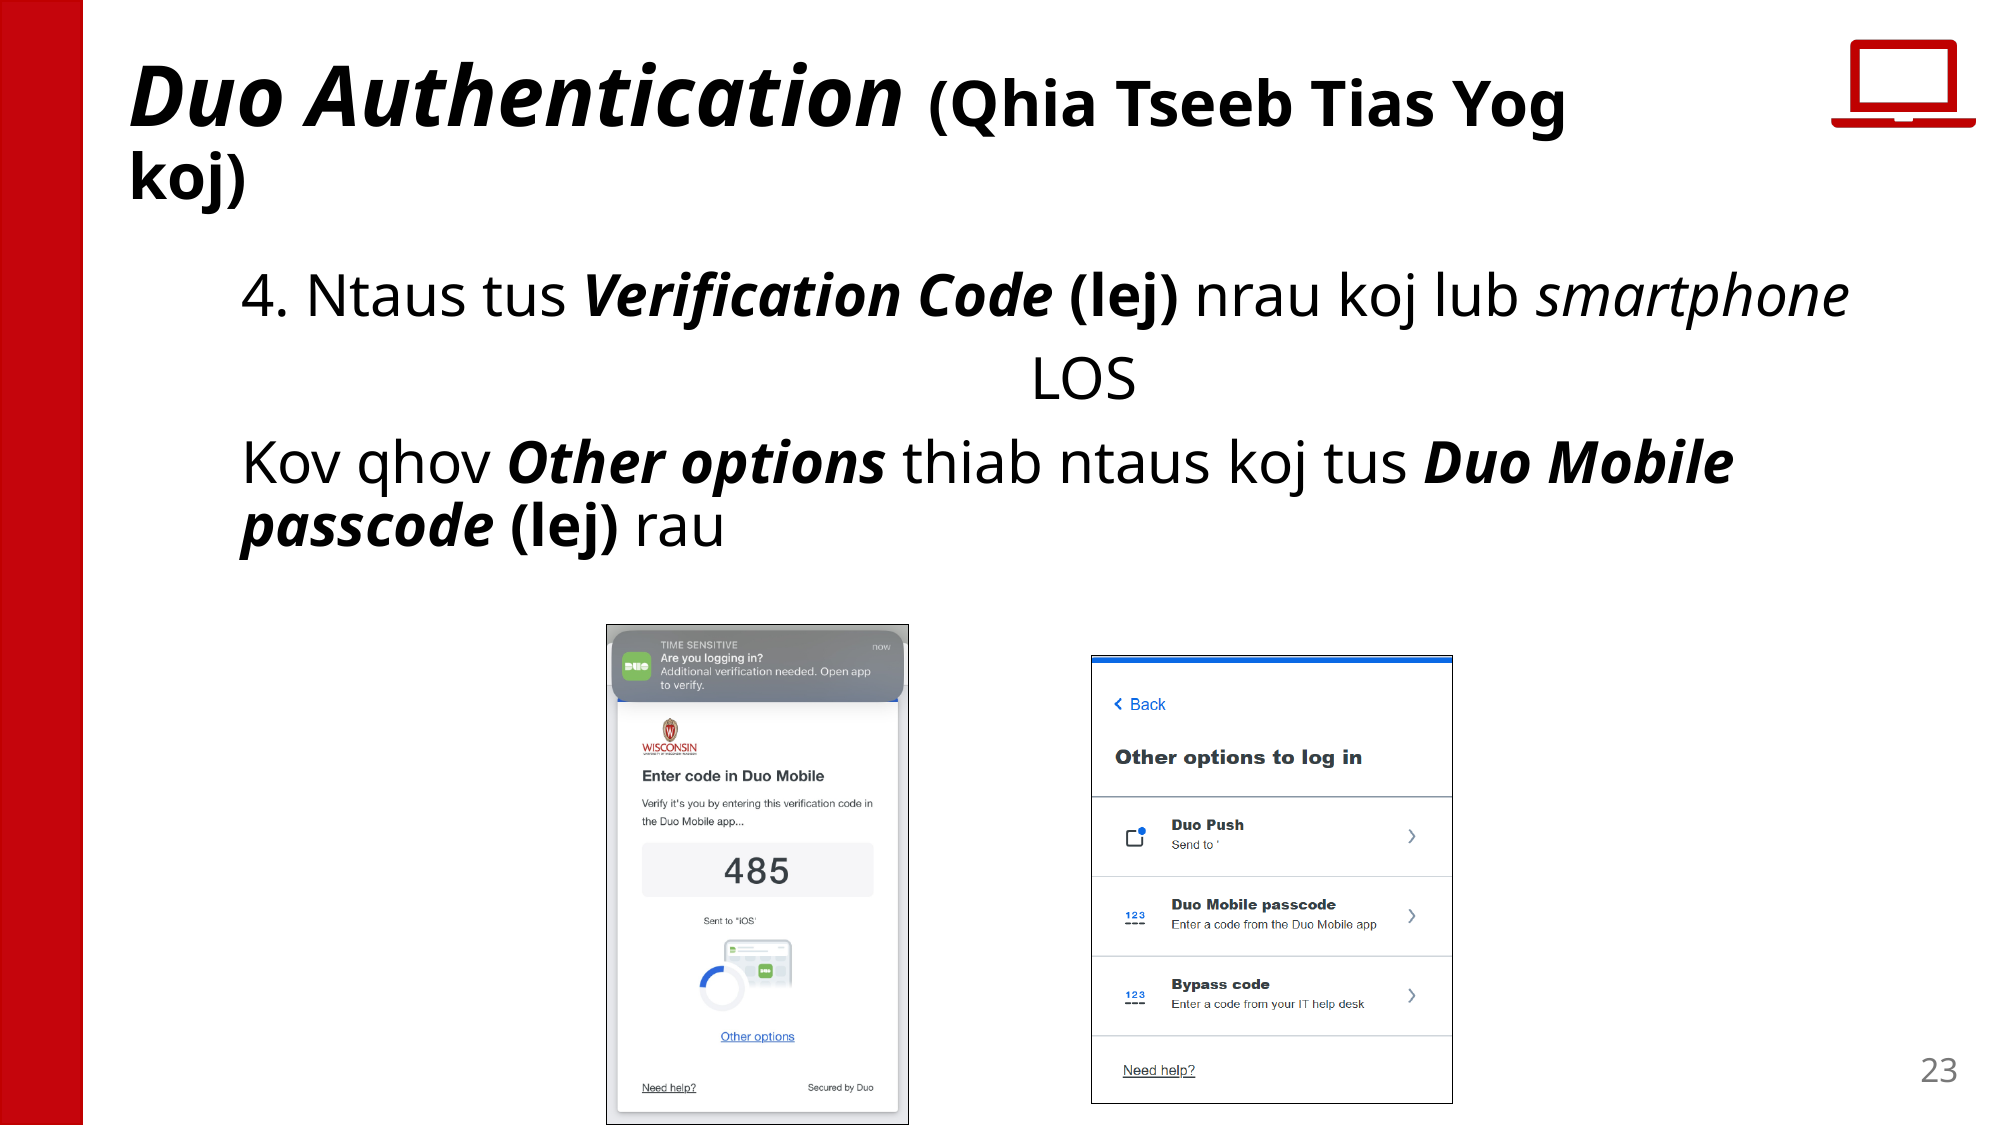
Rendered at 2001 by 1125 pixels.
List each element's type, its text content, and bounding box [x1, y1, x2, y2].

title Duo Authentication (Qhia Tseeb Tias Yog koj) [113, 46, 1685, 221]
list 4. Ntaus tus Verification Code (lej) nrau koj lub smartphone LOS Kov qhov Other options thiab ntaus koj tus Duo Mobile passcode (lej) rau [226, 258, 1957, 847]
picture [605, 624, 909, 1125]
picture [1091, 655, 1454, 1105]
picture [1828, 7, 1980, 159]
slide_number 23 [1523, 1041, 1974, 1102]
